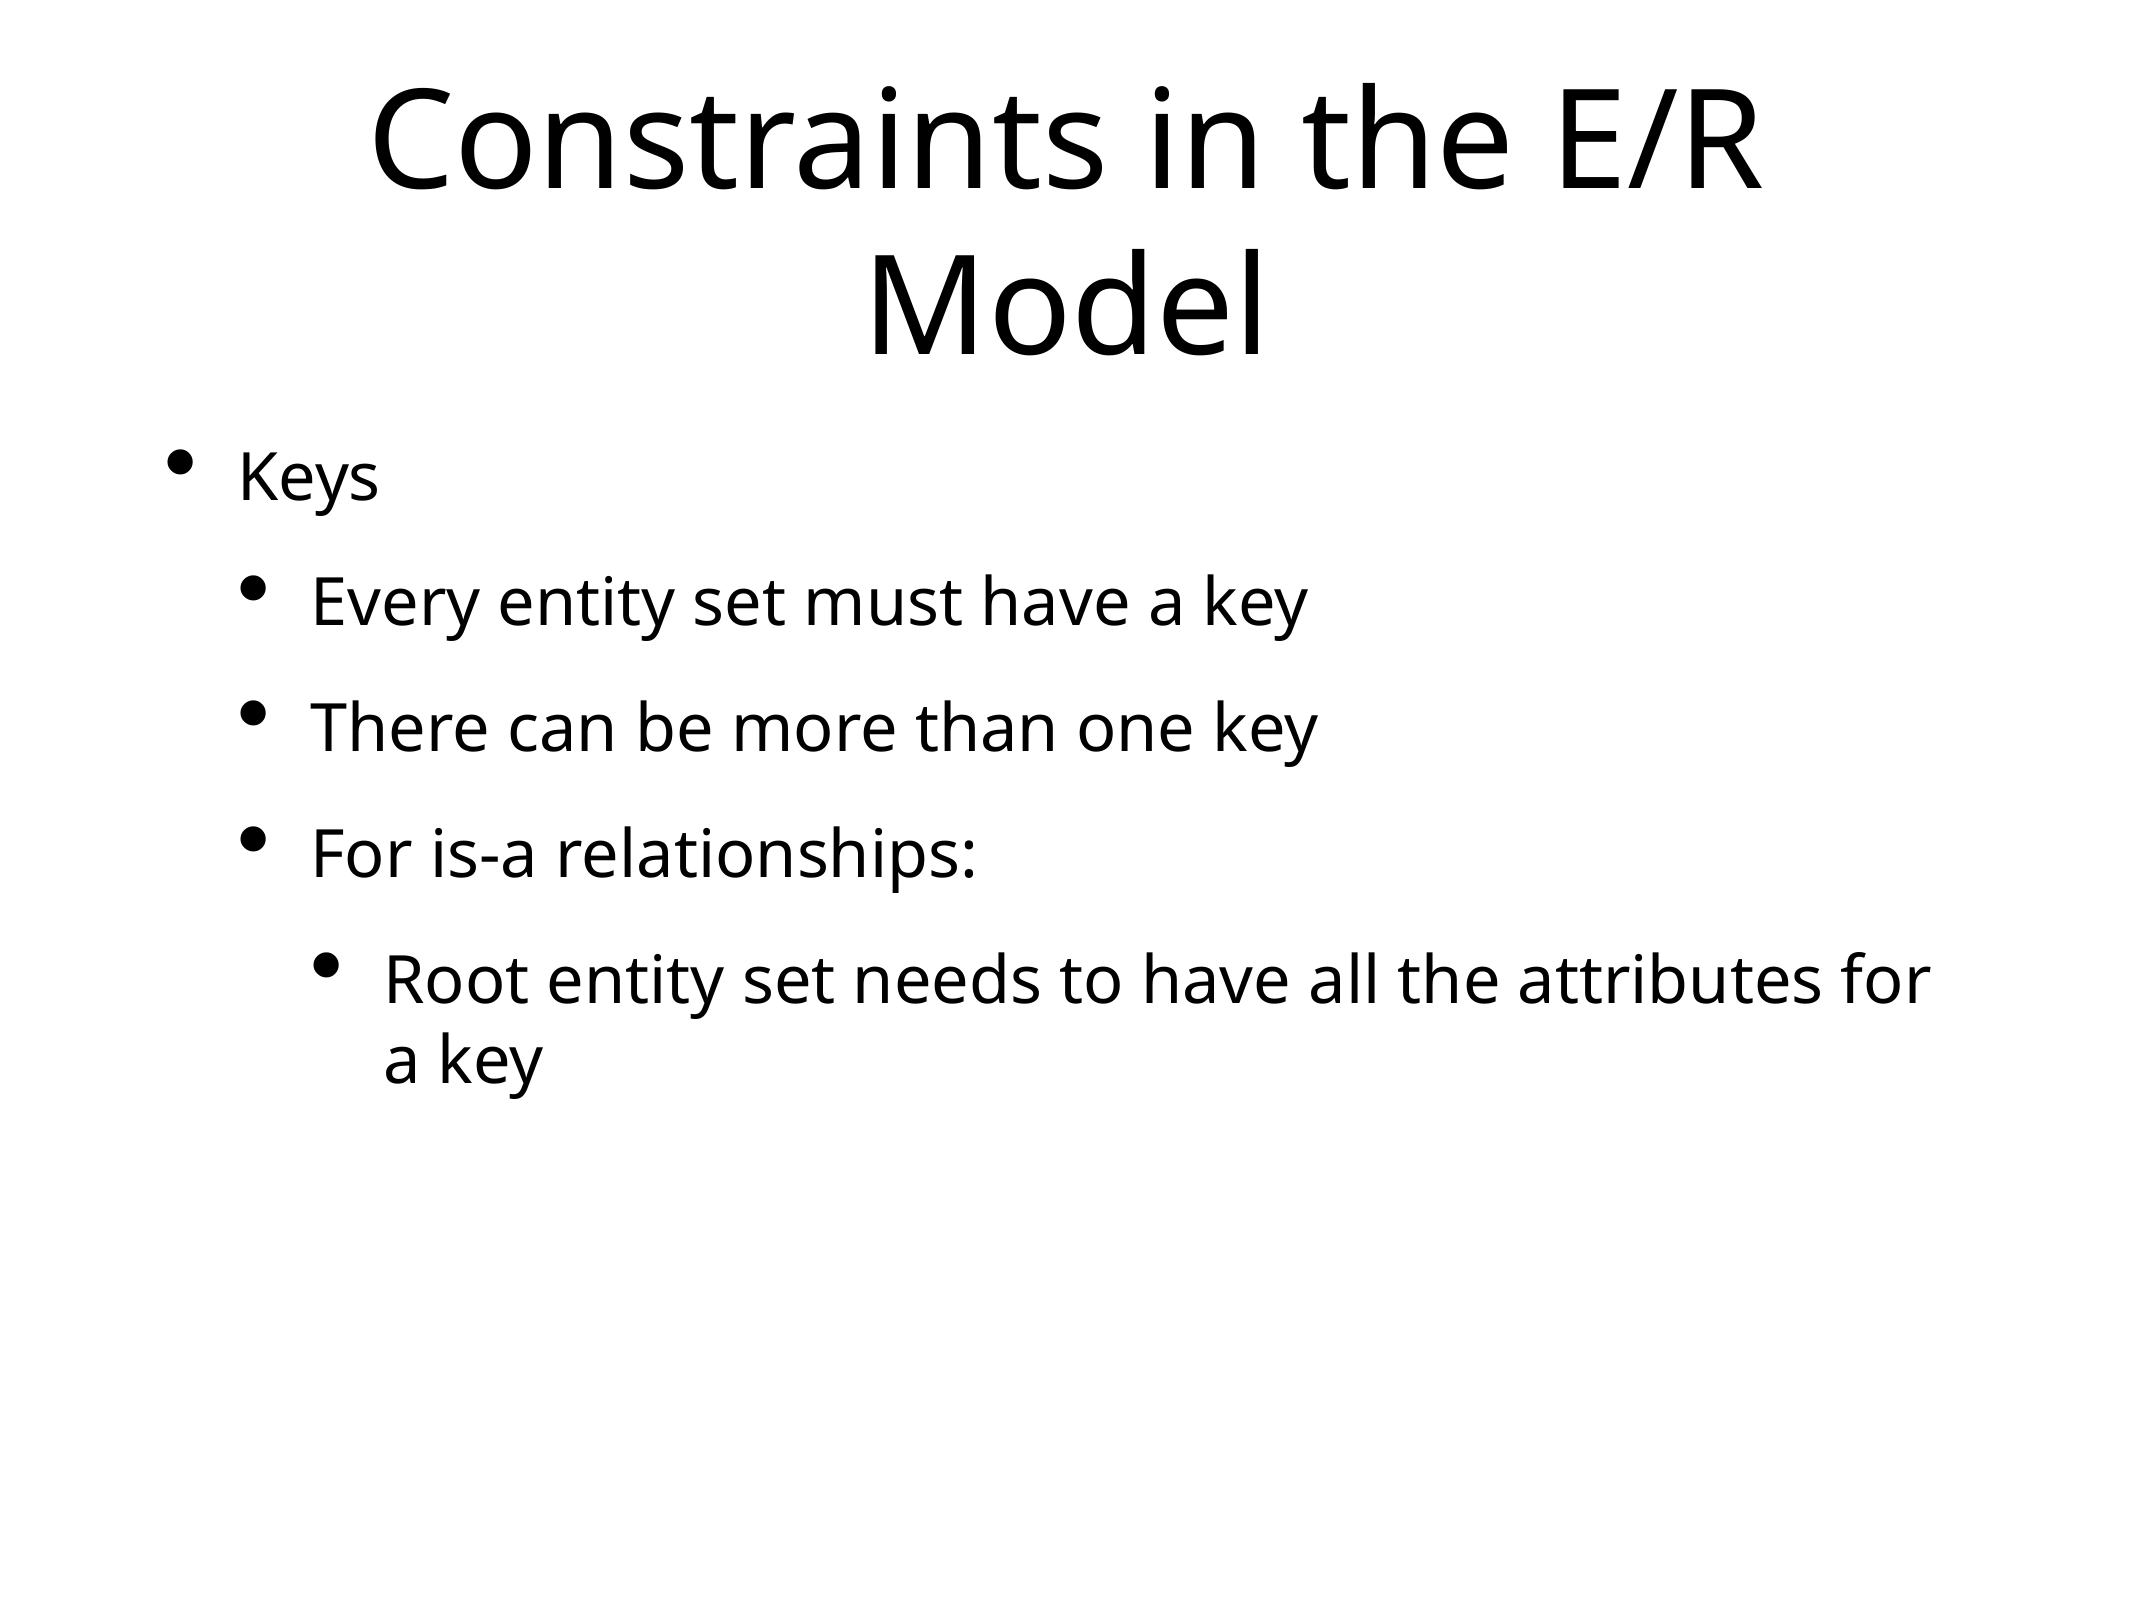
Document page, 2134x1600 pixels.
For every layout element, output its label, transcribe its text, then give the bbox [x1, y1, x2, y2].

list Keys Every entity set must have a key There can be more than one key For is-a relationships: Root entity set needs to have all the attributes for a key [155, 424, 1978, 1457]
title Constraints in the E/R Model [155, 41, 1978, 397]
